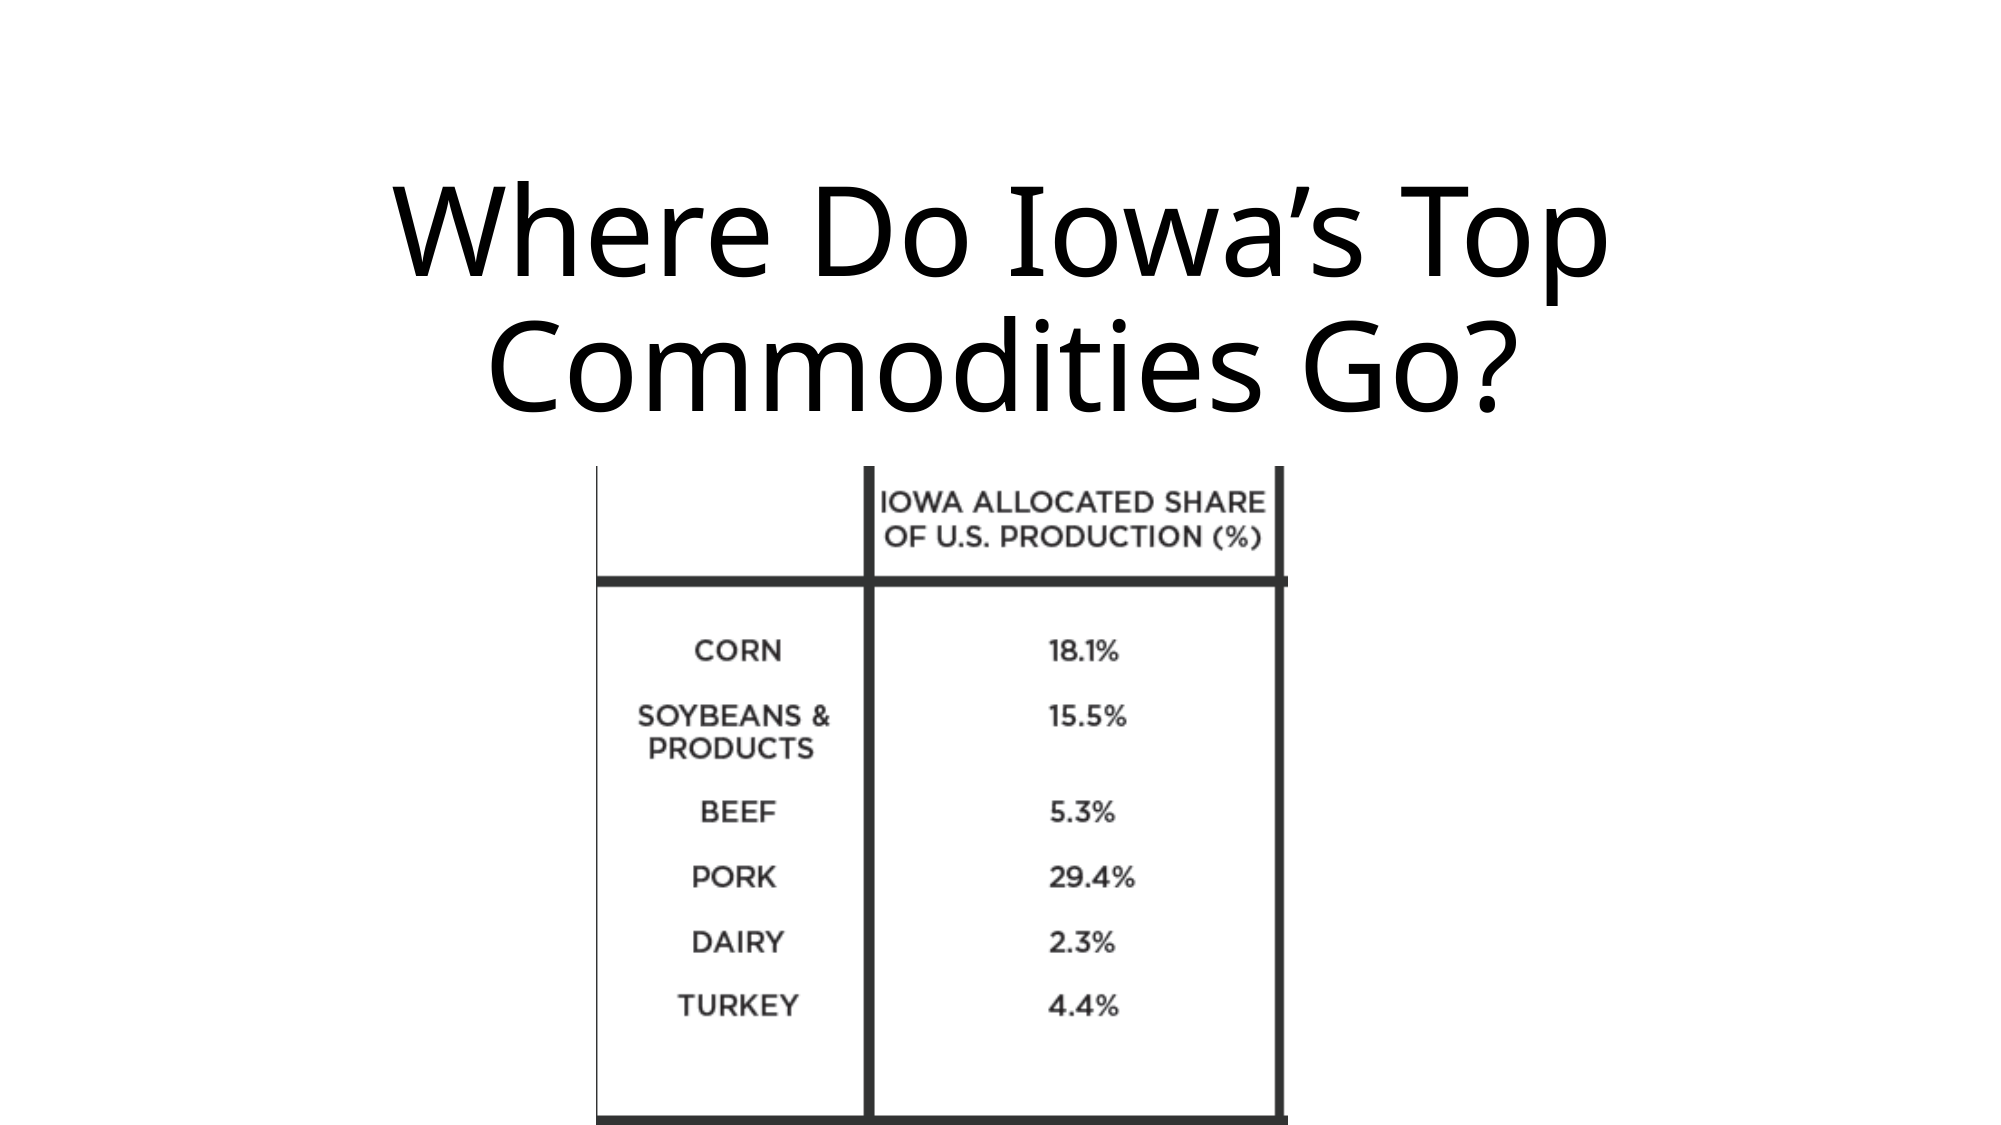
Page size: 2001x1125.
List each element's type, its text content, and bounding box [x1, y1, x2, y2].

title Where Do Iowa’s Top Commodities Go? [139, 121, 1865, 447]
picture [596, 466, 1288, 1125]
